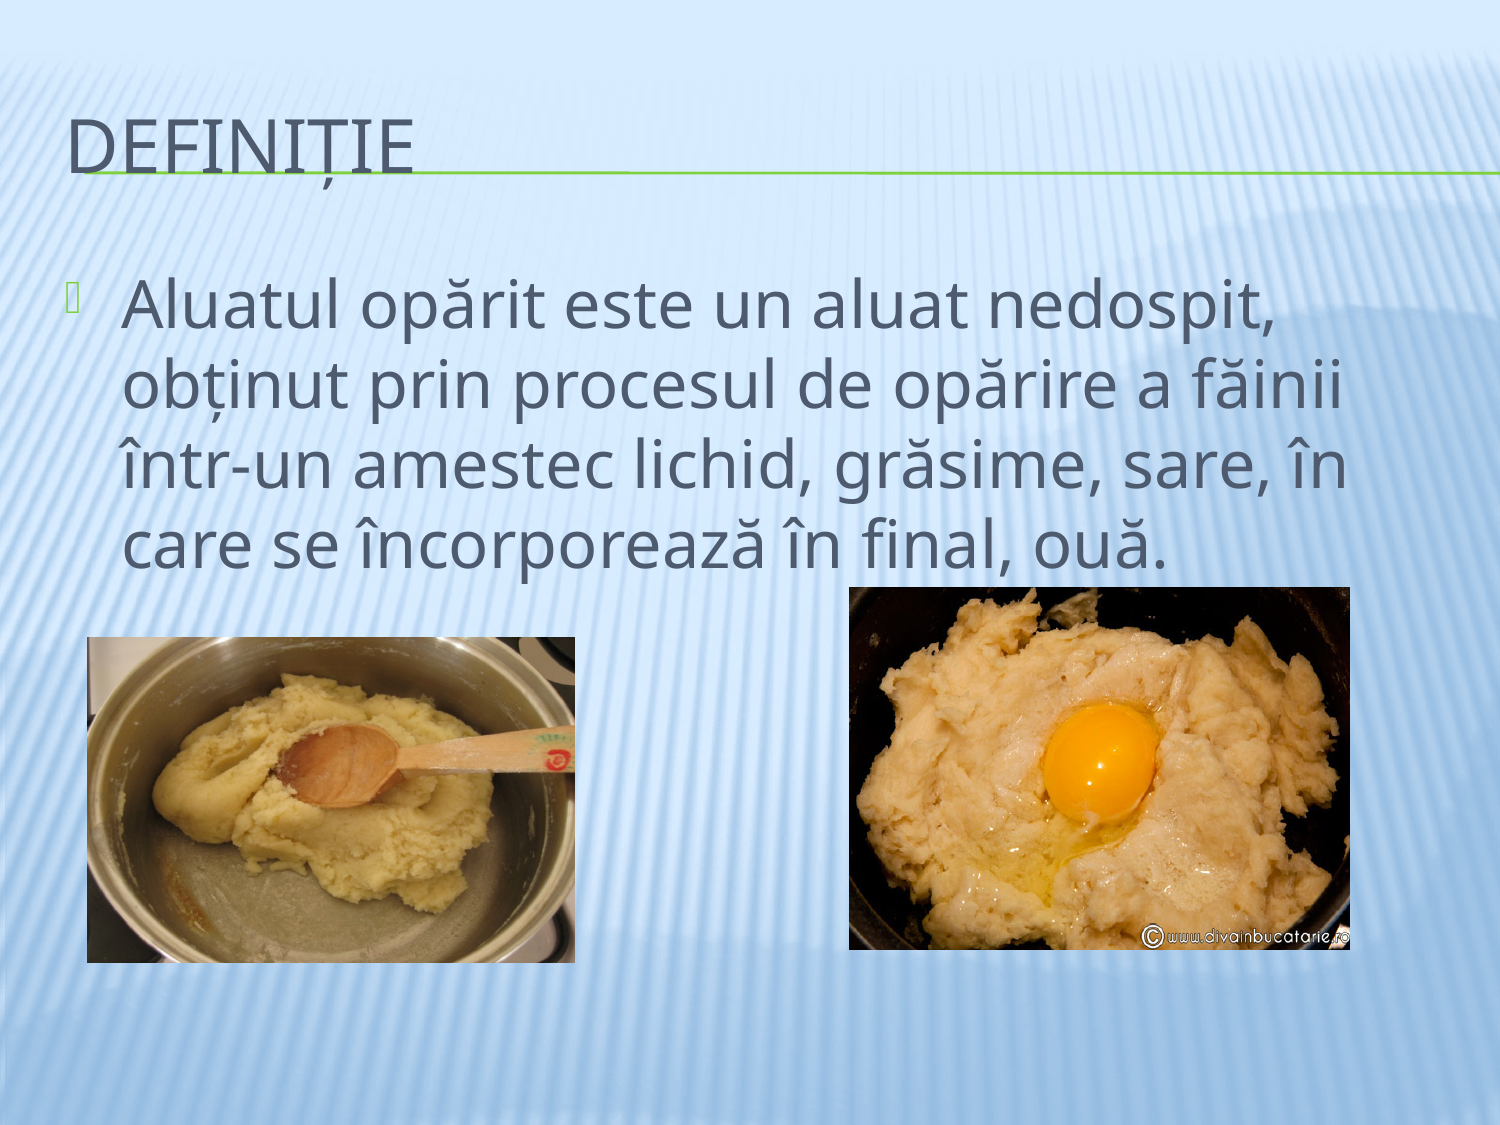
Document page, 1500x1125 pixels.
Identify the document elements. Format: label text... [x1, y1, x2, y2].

list Aluatul opărit este un aluat nedospit, obținut prin procesul de opărire a făinii într-un amestec lichid, grăsime, sare, în care se încorporează în final, ouă. [50, 254, 1475, 638]
title Definiție [50, 75, 1475, 213]
picture [849, 587, 1351, 951]
picture [87, 637, 576, 963]
